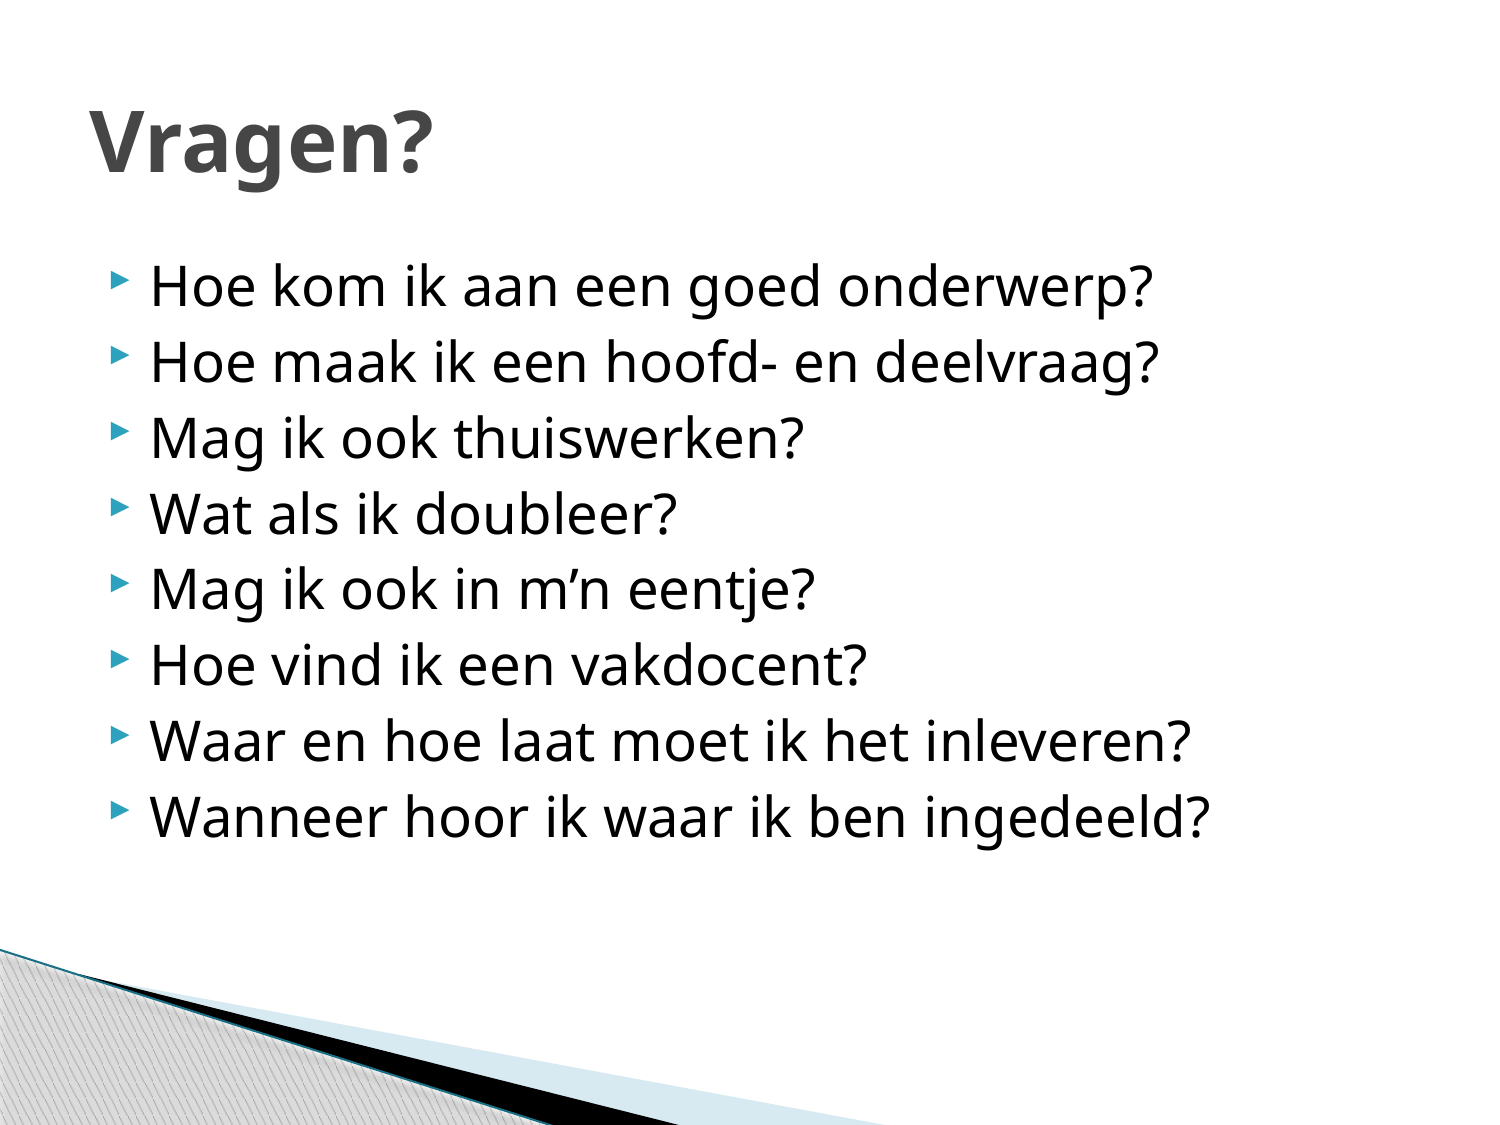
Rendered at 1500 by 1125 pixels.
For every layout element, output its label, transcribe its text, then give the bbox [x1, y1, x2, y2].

title Vragen? [75, 45, 1425, 233]
list Hoe kom ik aan een goed onderwerp? Hoe maak ik een hoofd- en deelvraag? Mag ik ook thuiswerken? Wat als ik doubleer? Mag ik ook in m’n eentje? Hoe vind ik een vakdocent? Waar en hoe laat moet ik het inleveren? Wanneer hoor ik waar ik ben ingedeeld? [75, 243, 1425, 986]
